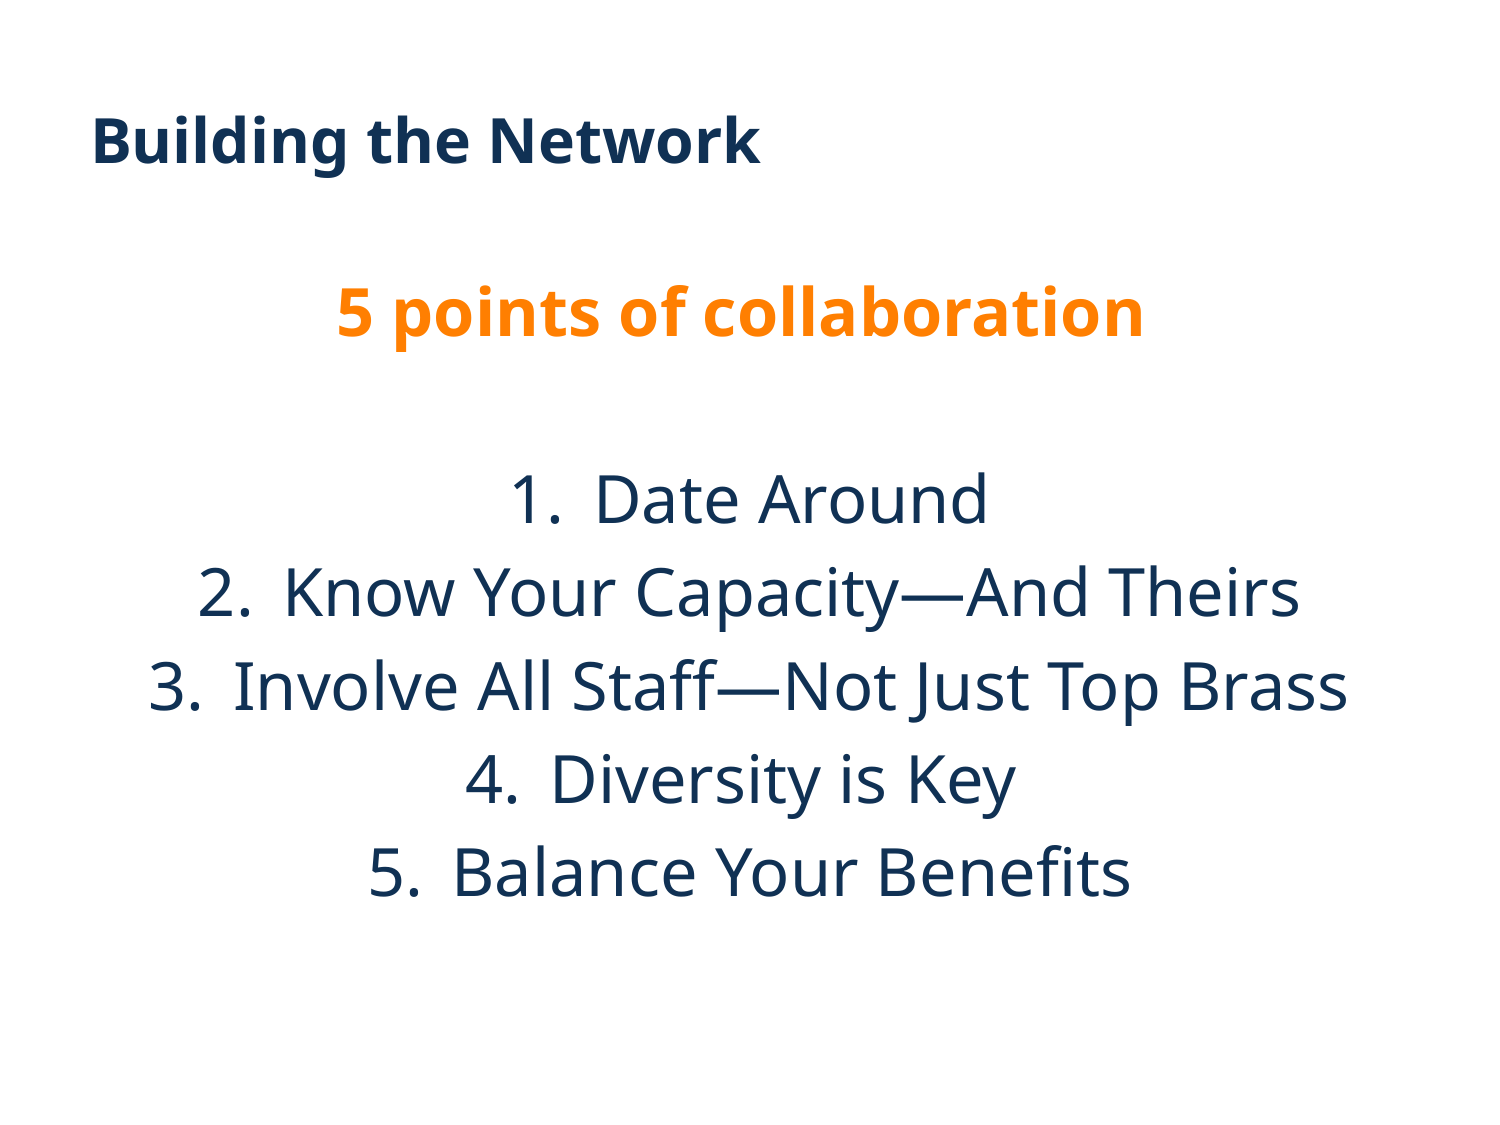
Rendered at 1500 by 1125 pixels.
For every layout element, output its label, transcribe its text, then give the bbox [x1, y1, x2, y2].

list 5 points of collaboration Date Around Know Your Capacity—And Theirs Involve All Staff—Not Just Top Brass Diversity is Key Balance Your Benefits [75, 262, 1425, 1005]
title Building the Network [75, 45, 1425, 233]
